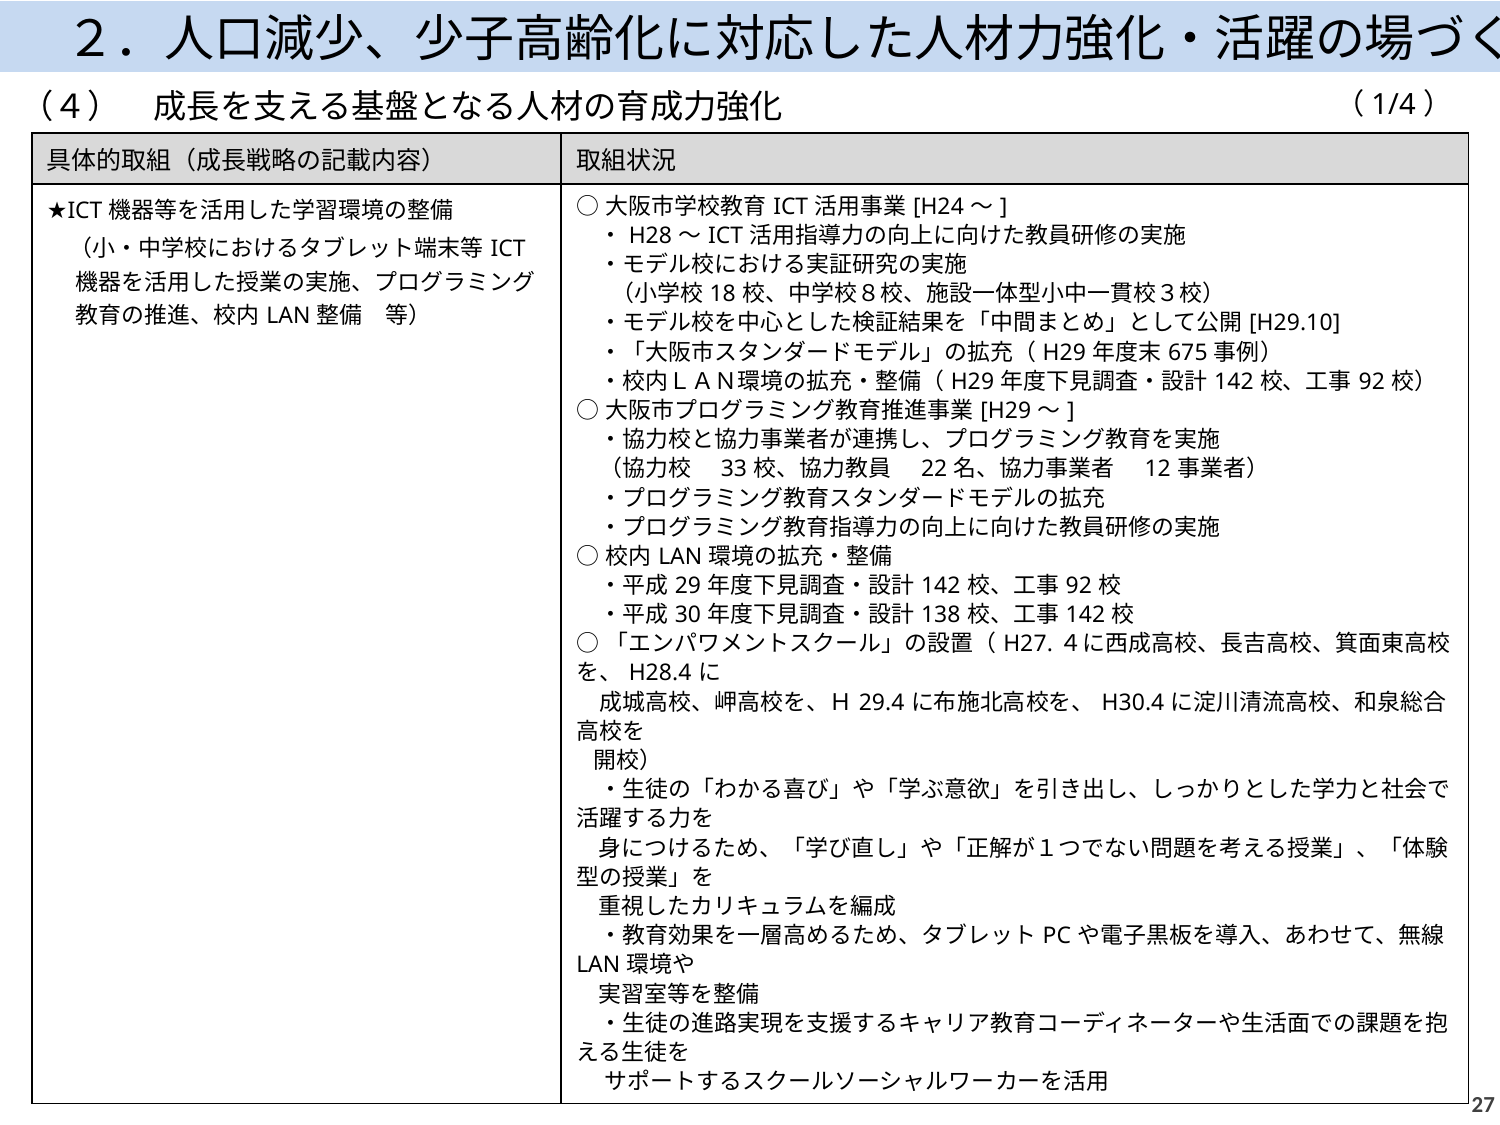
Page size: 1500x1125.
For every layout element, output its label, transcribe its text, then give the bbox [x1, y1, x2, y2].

table_cell ○大阪市学校教育ICT活用事業[H24～] ・H28～ICT活用指導力の向上に向けた教員研修の実施 ・モデル校における実証研究の実施 （小学校18校、中学校８校、施設一体型小中一貫校３校） ・モデル校を中心とした検証結果を「中間まとめ」として公開[H29.10] ・「大阪市スタンダードモデル」の拡充（H29年度末675事例） ・校内ＬＡＮ環境の拡充・整備（H29年度下見調査・設計142校、工事92校） ○大阪市プログラミング教育推進事業[H29～] ・協力校と協力事業者が連携し、プログラミング教育を実施 （協力校 33校、協力教員 22名、協力事業者 12事業者） ・プログラミング教育スタンダードモデルの拡充 ・プログラミング教育指導力の向上に向けた教員研修の実施 ○校内LAN環境の拡充・整備 ・平成29年度下見調査・設計142校、工事92校 ・平成30年度下見調査・設計138校、工事142校 ○「エンパワメントスクール」の設置（H27.４に西成高校、長吉高校、箕面東高校を、H28.4に 成城高校、岬高校を、Ｈ29.4に布施北高校を、H30.4に淀川清流高校、和泉総合高校を 開校） ・生徒の「わかる喜び」や「学ぶ意欲」を引き出し、しっかりとした学力と社会で活躍する力を 身につけるため、「学び直し」や「正解が１つでない問題を考える授業」、「体験型の授業」を 重視したカリキュラムを編成 ・教育効果を一層高めるため、タブレットPCや電子黒板を導入、あわせて、無線LAN環境や 実習室等を整備 ・生徒の進路実現を支援するキャリア教育コーディネーターや生活面での課題を抱える生徒を サポートするスクールソーシャルワーカーを活用 [562, 185, 1468, 1103]
text_box （1/4） [1305, 78, 1483, 129]
table_header 取組状況 [562, 134, 1468, 183]
slide_number 26 [1159, 1064, 1500, 1124]
table_cell ★ICT機器等を活用した学習環境の整備 （小・中学校におけるタブレット端末等ICT機器を活用した授業の実施、プログラミング教育の推進、校内LAN整備 等） [33, 185, 560, 1103]
text_box ２．人口減少、少子高齢化に対応した人材力強化・活躍の場づくり [0, 1, 1500, 72]
text_box （４） 成長を支える基盤となる人材の育成力強化 [5, 78, 1164, 133]
table_header 具体的取組（成長戦略の記載内容） [33, 134, 560, 183]
